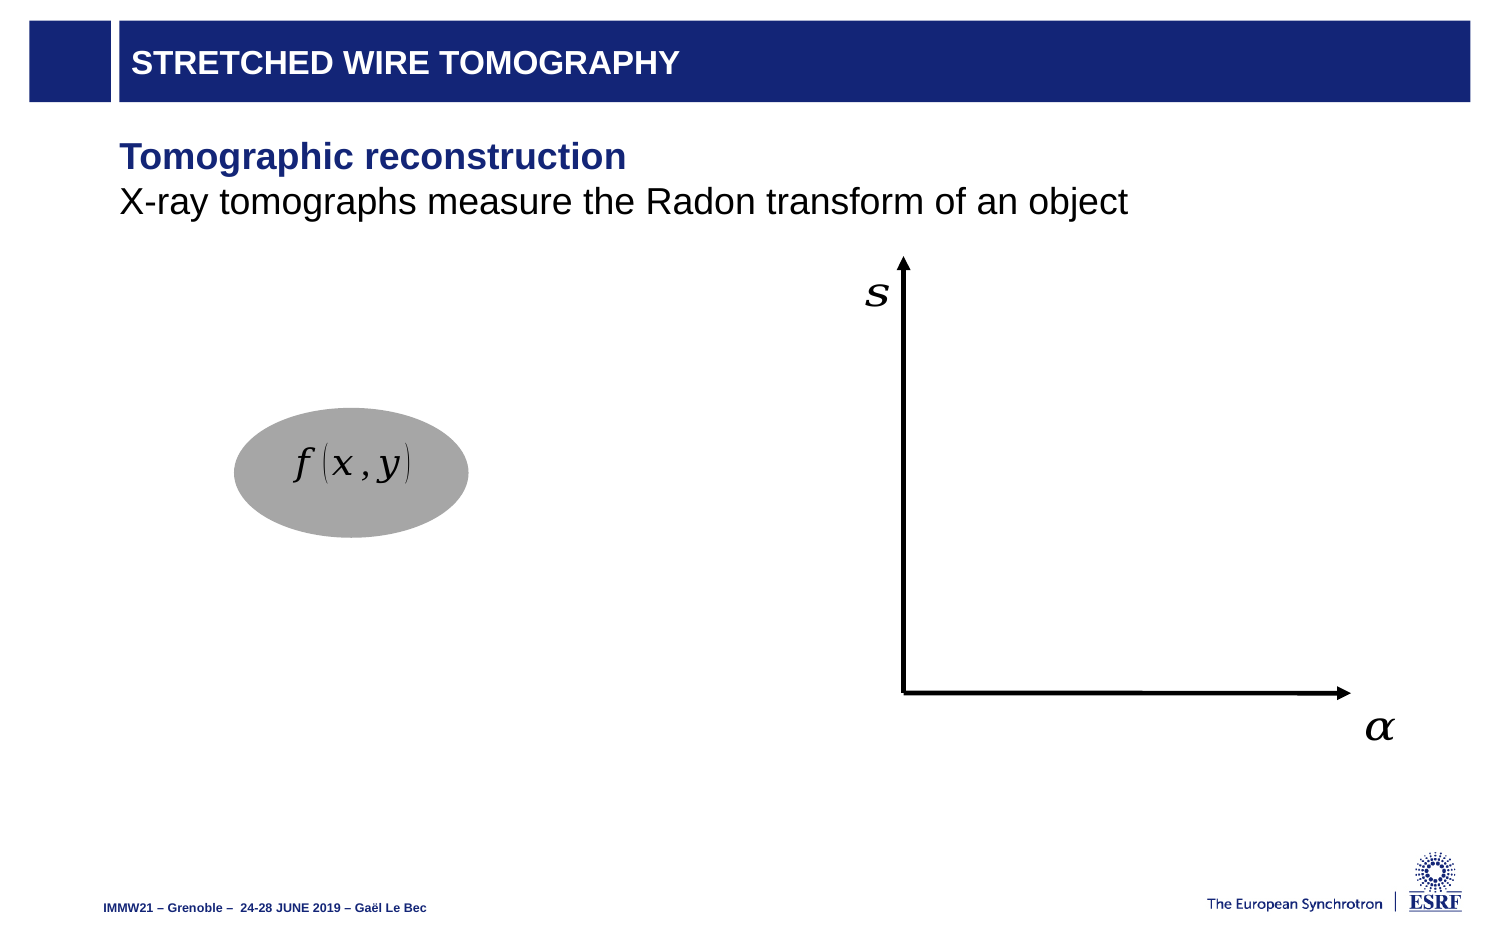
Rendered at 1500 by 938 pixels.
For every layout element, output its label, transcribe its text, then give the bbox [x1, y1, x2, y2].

picture [1175, 831, 1500, 938]
footer IMMW21 – Grenoble – 24-28 JUNE 2019 – Gaël Le Bec [103, 886, 1108, 916]
title Stretched wire tomography [119, 20, 1471, 103]
text_box [231, 405, 471, 540]
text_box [861, 255, 1399, 751]
list Tomographic reconstruction X-ray tomographs measure the Radon transform of an object [119, 132, 1376, 245]
